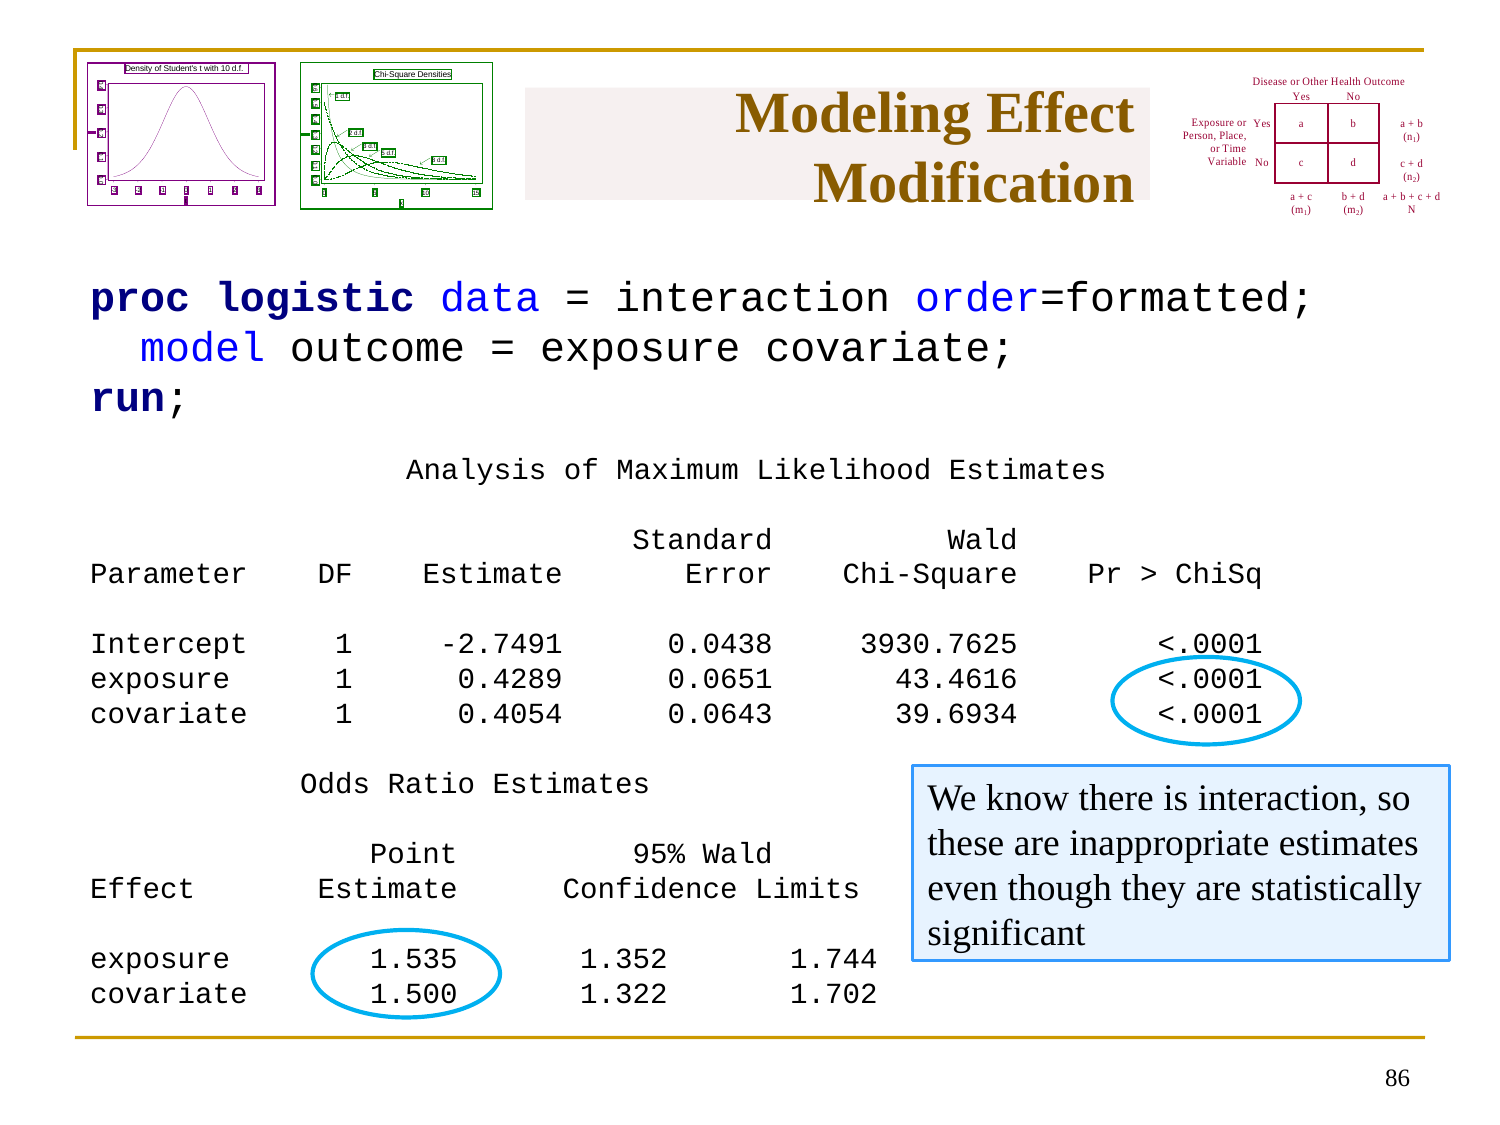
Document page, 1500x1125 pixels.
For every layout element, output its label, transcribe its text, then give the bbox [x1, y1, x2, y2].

title Modeling Effect Modification [524, 87, 1151, 201]
list proc logistic data = interaction order=formatted; model outcome = exposure covariate; run; Analysis of Maximum Likelihood Estimates Standard Wald Parameter DF Estimate Error Chi-Square Pr > ChiSq Intercept 1 -2.7491 0.0438 3930.7625 <.0001 exposure 1 0.4289 0.0651 43.4616 <.0001 covariate 1 0.4054 0.0643 39.6934 <.0001 Odds Ratio Estimates Point 95% Wald Effect Estimate Confidence Limits exposure 1.535 1.352 1.744 covariate 1.500 1.322 1.702 [74, 262, 1438, 1013]
slide_number 85 [1074, 1049, 1426, 1100]
text_box We know there is interaction, so these are inappropriate estimates even though they are statistically significant [912, 765, 1450, 961]
text_box [310, 927, 503, 1020]
text_box [1110, 654, 1303, 747]
